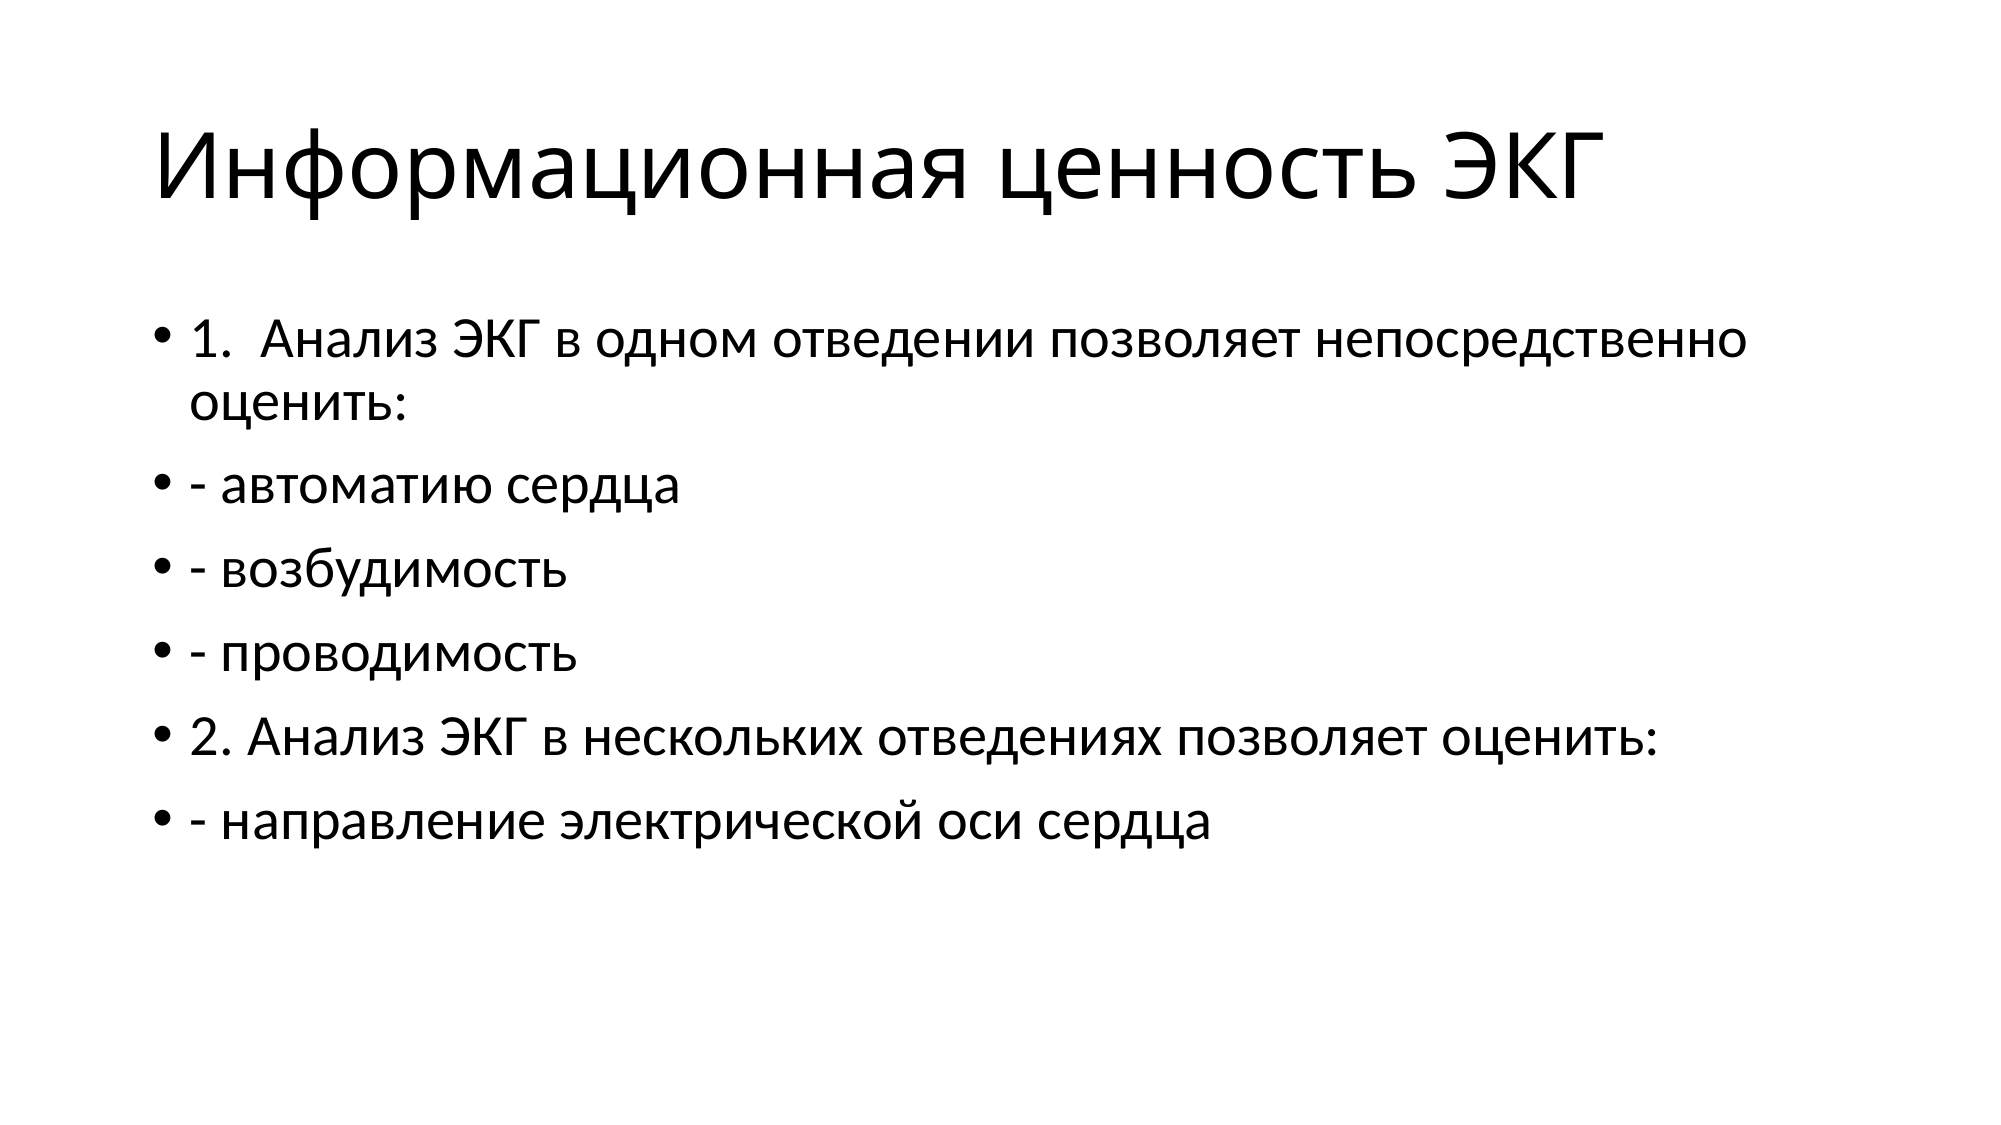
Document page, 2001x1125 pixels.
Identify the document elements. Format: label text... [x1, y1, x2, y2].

list 1. Анализ ЭКГ в одном отведении позволяет непосредственно оценить: - автоматию сердца - возбудимость - проводимость 2. Анализ ЭКГ в нескольких отведениях позволяет оценить: - направление электрической оси сердца [137, 299, 1863, 1014]
title Информационная ценность ЭКГ [137, 59, 1863, 278]
